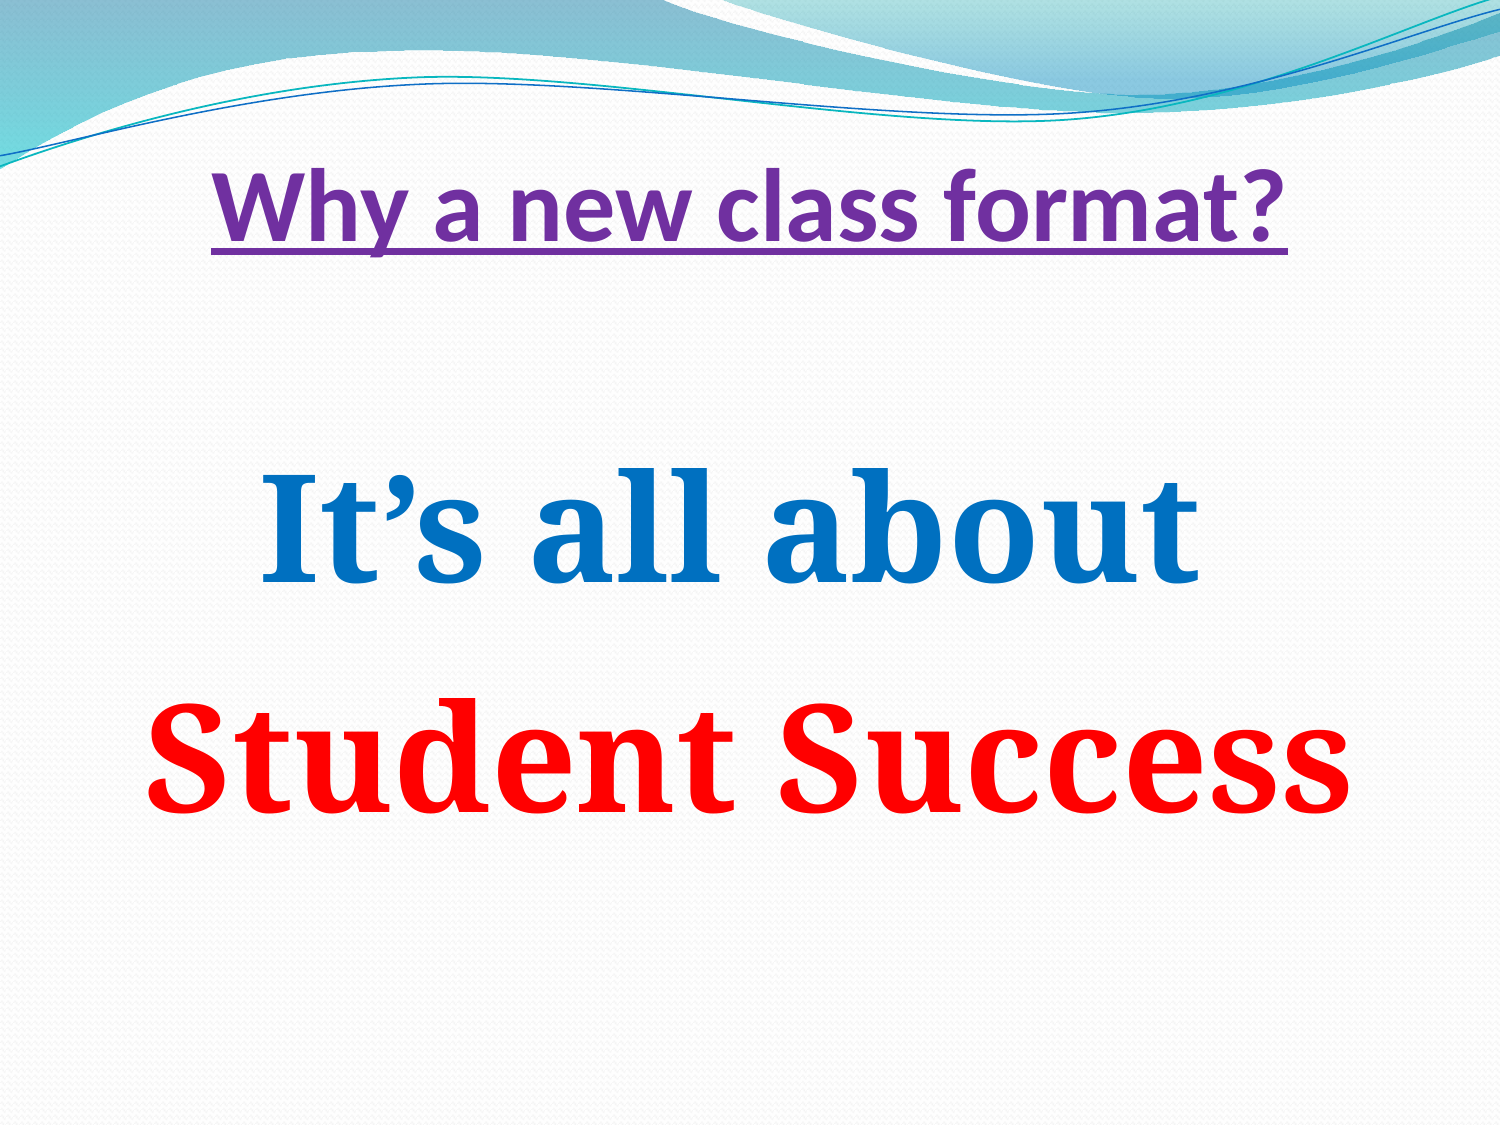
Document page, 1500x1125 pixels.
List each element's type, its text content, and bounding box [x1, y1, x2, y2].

title Why a new class format? [75, 99, 1425, 263]
list It’s all about Student Success [75, 425, 1425, 995]
